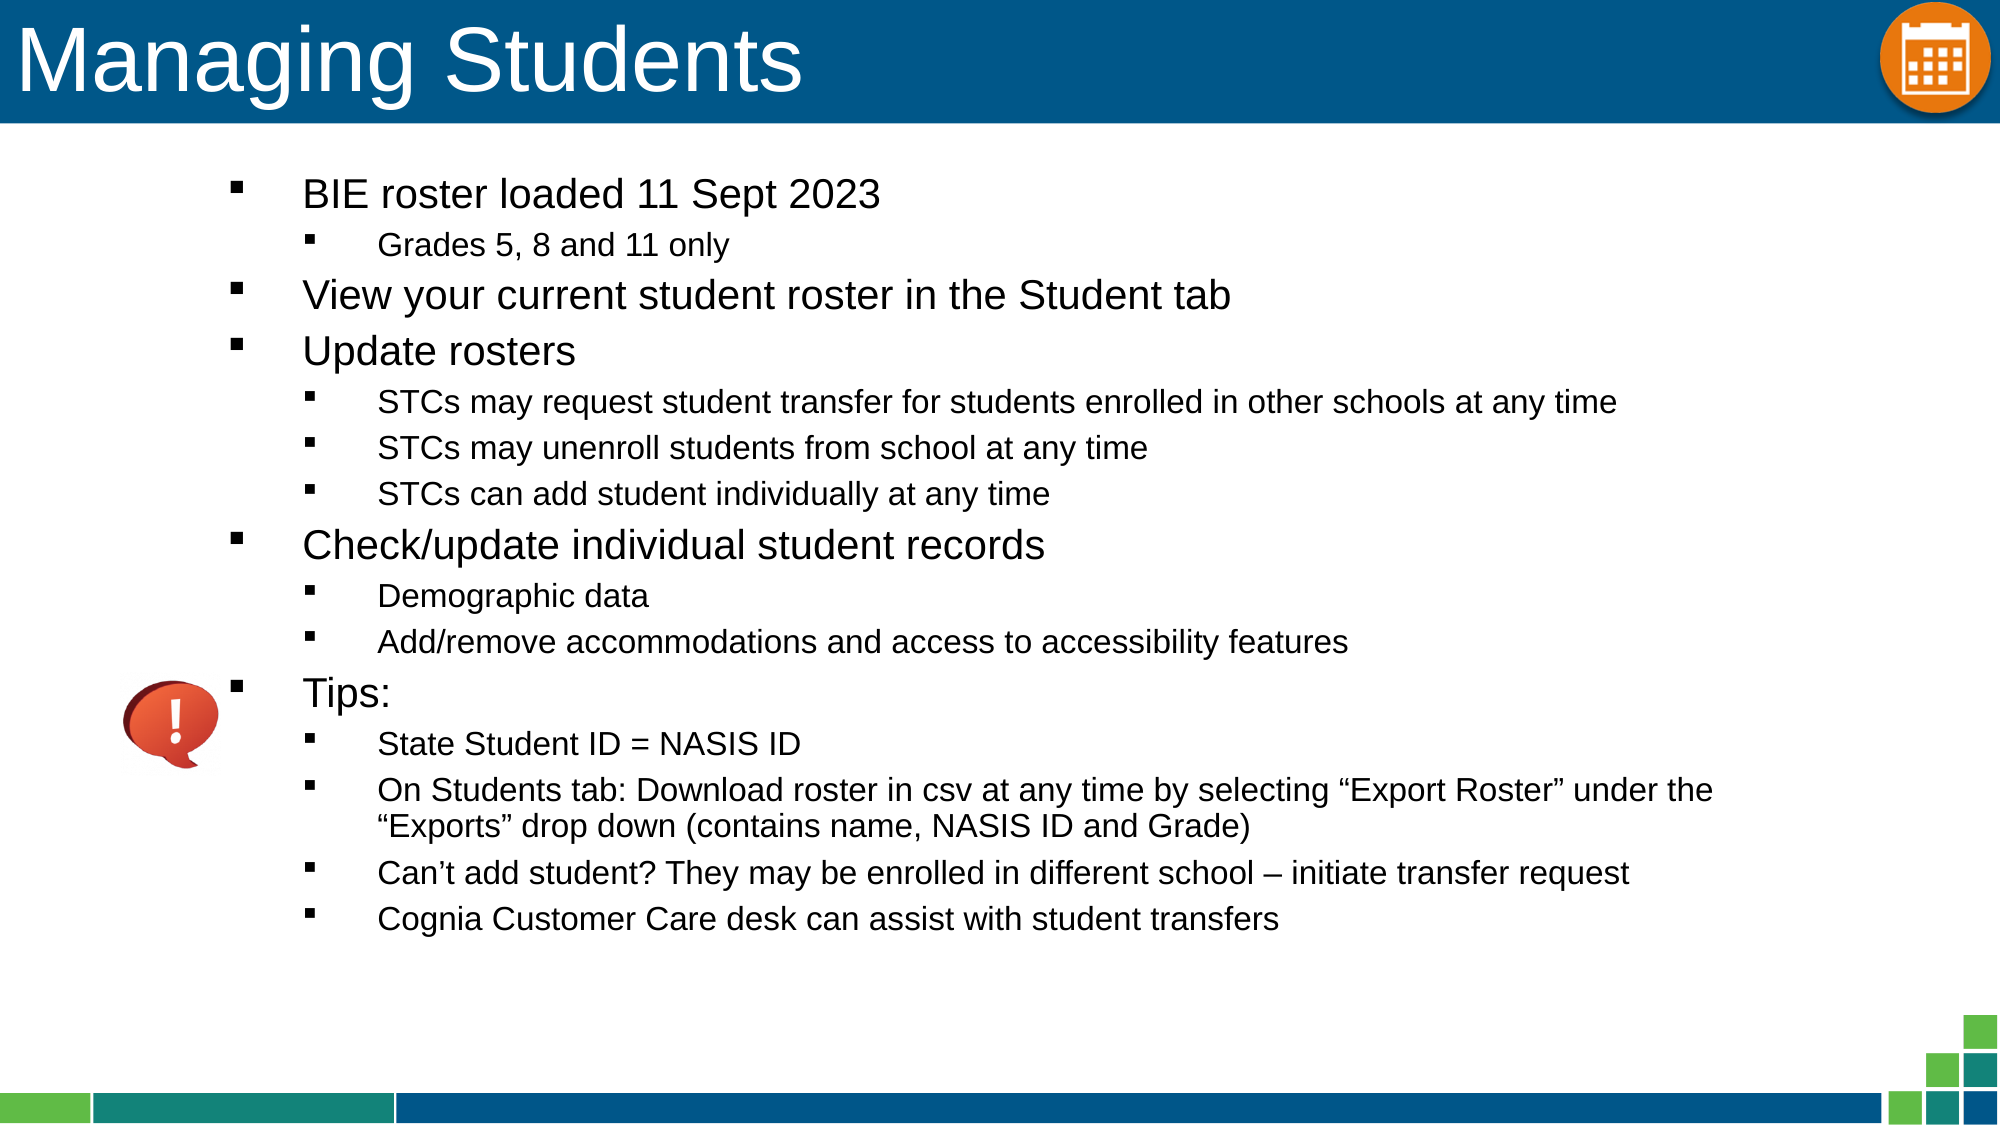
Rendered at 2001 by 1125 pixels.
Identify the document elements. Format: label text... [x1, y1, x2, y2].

title Managing Students [0, 0, 1871, 124]
picture [1871, 0, 2000, 128]
picture [1888, 1015, 2001, 1125]
list BIE roster loaded 11 Sept 2023 Grades 5, 8 and 11 only View your current student roster in the Student tab Update rosters STCs may request student transfer for students enrolled in other schools at any time STCs may unenroll students from school at any time STCs can add student individually at any time Check/update individual student records Demographic data Add/remove accommodations and access to accessibility features Tips: State Student ID = NASIS ID On Students tab: Download roster in csv at any time by selecting “Export Roster” under the “Exports” drop down (contains name, NASIS ID and Grade) Can’t add student? They may be enrolled in different school – initiate transfer request Cognia Customer Care desk can assist with student transfers [137, 164, 1863, 995]
picture [120, 672, 221, 776]
